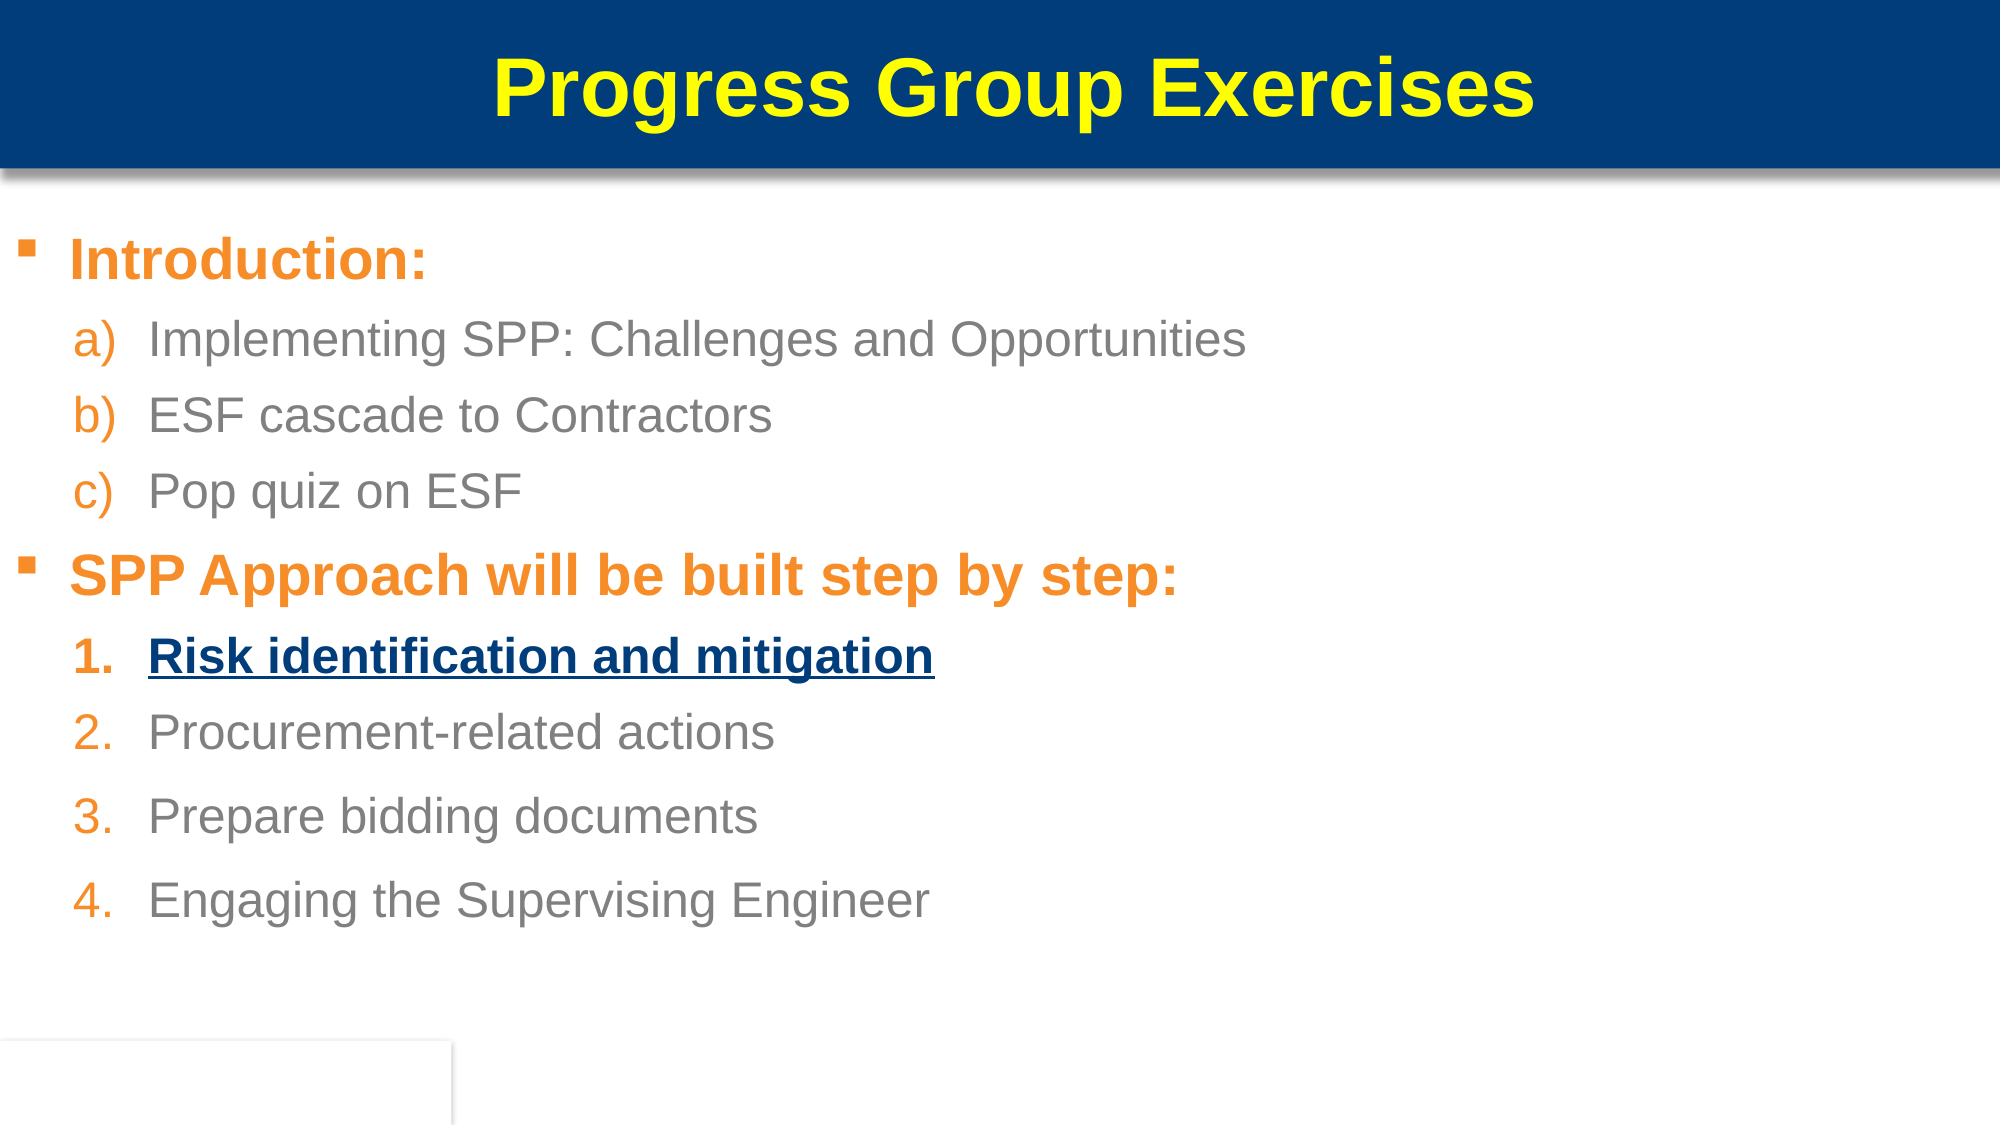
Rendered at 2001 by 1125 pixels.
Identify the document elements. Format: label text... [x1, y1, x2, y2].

list Introduction: Implementing SPP: Challenges and Opportunities ESF cascade to Contractors Pop quiz on ESF SPP Approach will be built step by step: Risk identification and mitigation Procurement-related actions Prepare bidding documents Engaging the Supervising Engineer [13, 214, 1977, 949]
text_box Progress Group Exercises [0, 0, 2000, 169]
